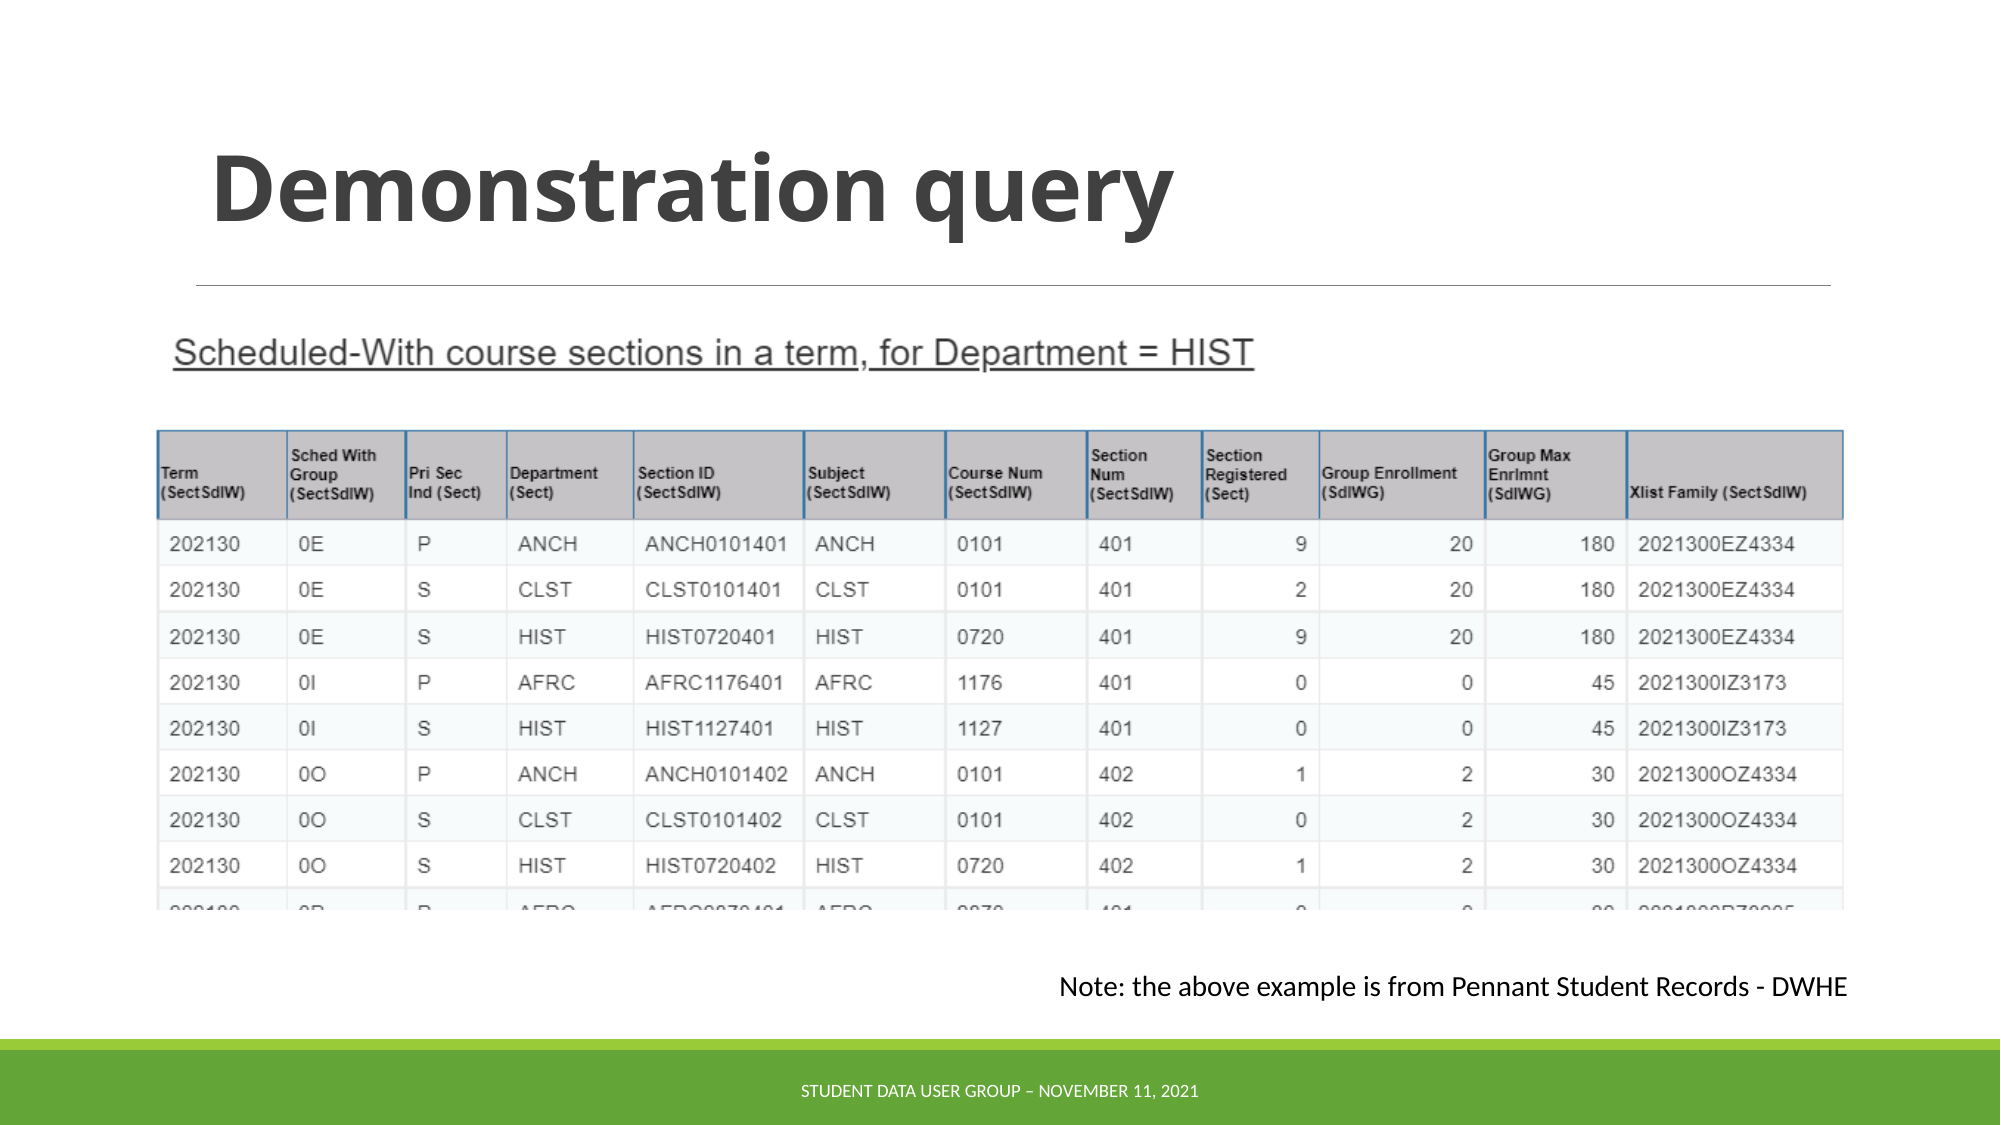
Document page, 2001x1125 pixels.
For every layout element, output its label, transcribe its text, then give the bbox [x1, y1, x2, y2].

picture [145, 320, 1869, 910]
text_box Student Data User Group – November 11, 2021 [604, 1059, 1396, 1120]
title Demonstration query [194, 139, 1834, 248]
text_box Note: the above example is from Pennant Student Records - DWHE [1044, 960, 1864, 1010]
